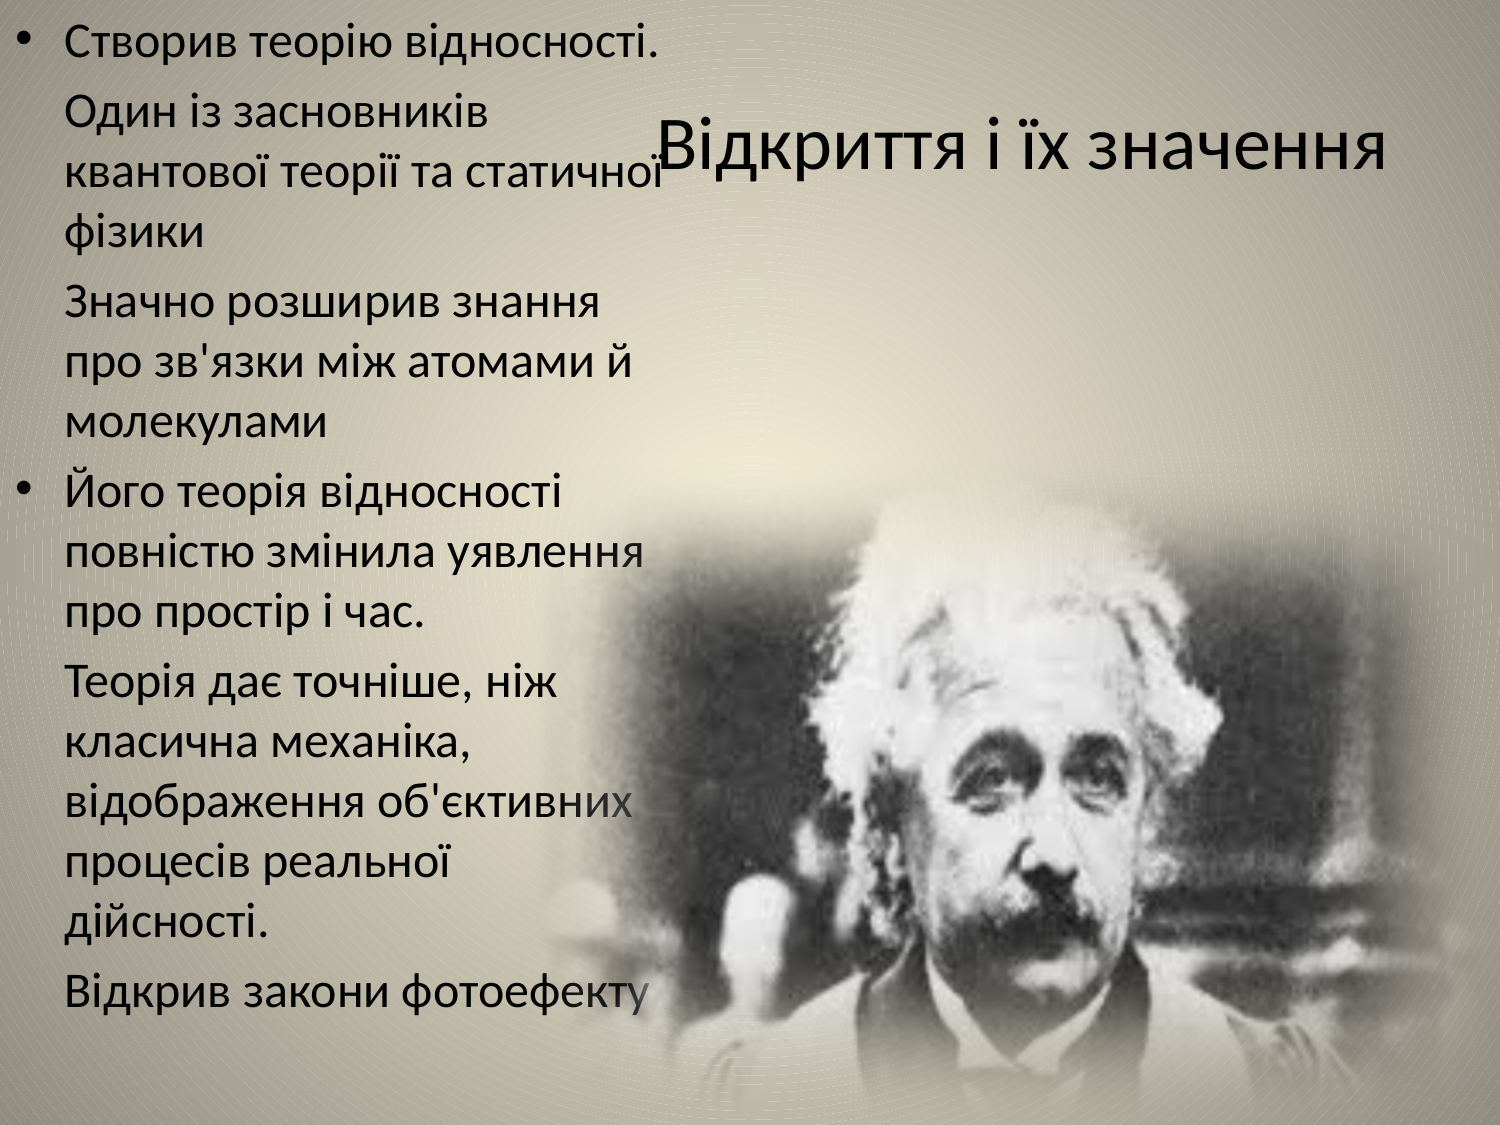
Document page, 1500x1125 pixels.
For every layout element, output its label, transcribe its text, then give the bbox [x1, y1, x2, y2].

list Створив теорію відносності. Один із засновників квантової теорії та статичної фізики Значно розширив знання про зв'язки між атомами й молекулами Його теорія відносності повністю змінила уявлення про простір і час. Теорія дає точніше, ніж класична механіка, відображення об'єктивних процесів реальної дійсності. Відкрив закони фотоефекту [0, 0, 680, 1125]
title Відкриття і їх значення [680, 45, 1425, 233]
picture [515, 459, 1500, 1125]
